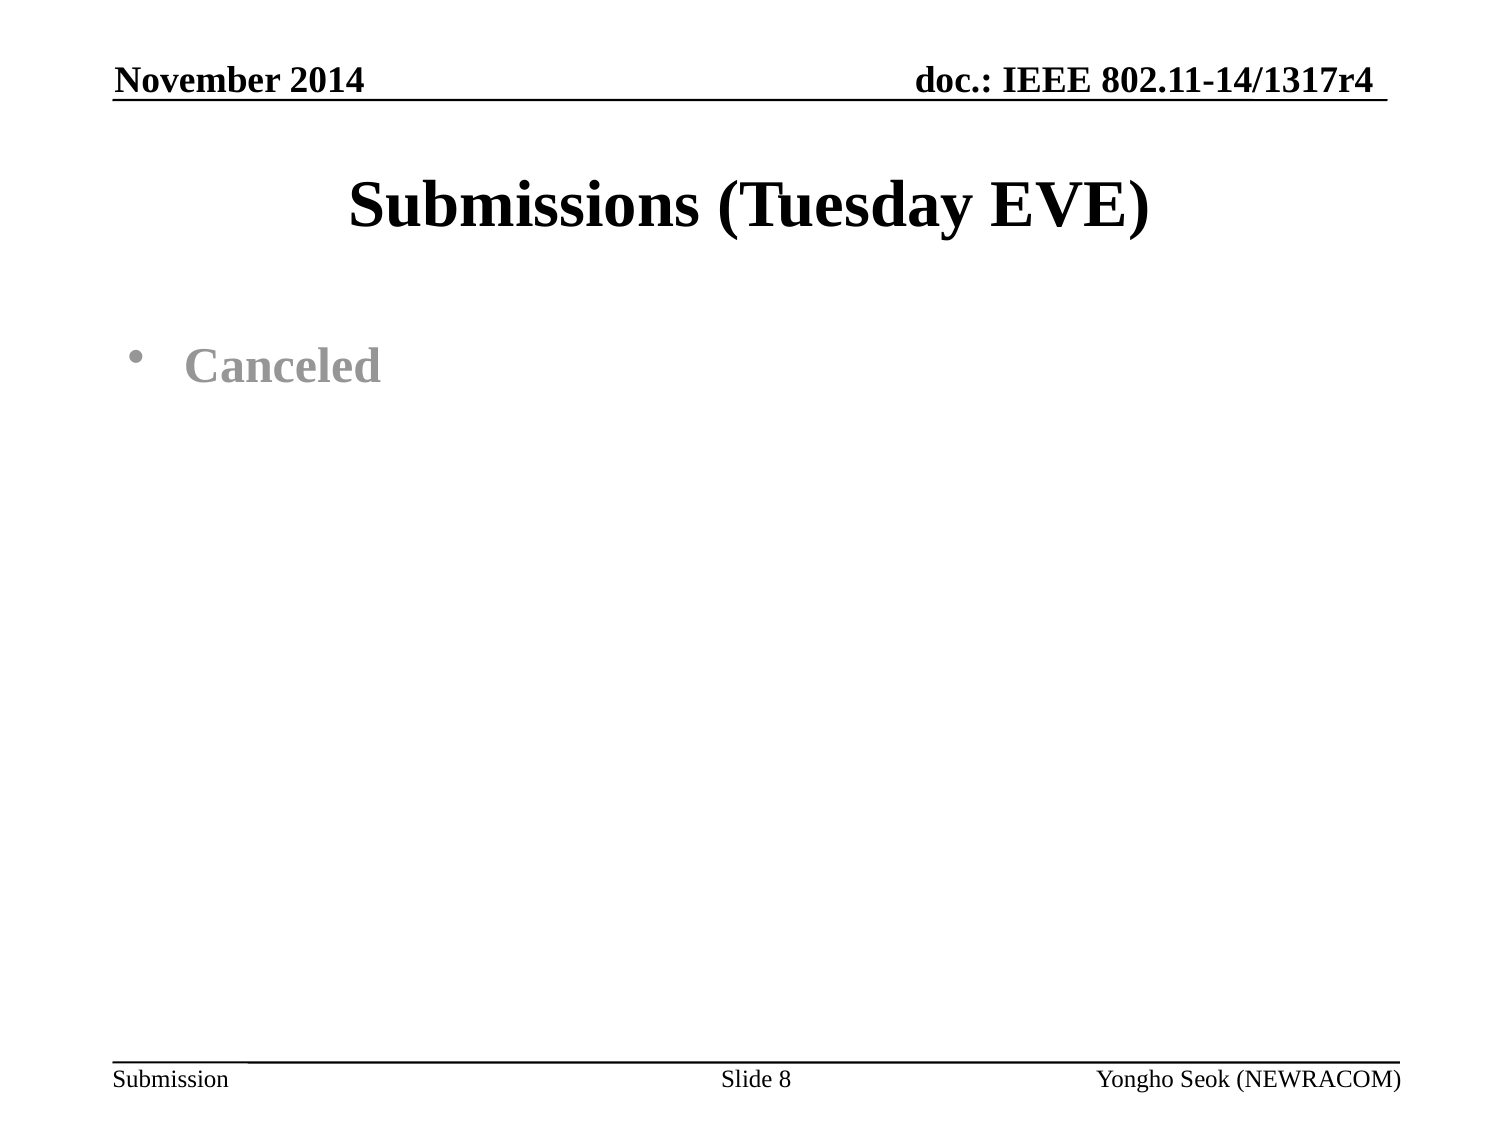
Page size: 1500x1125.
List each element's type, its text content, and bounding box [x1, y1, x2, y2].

footer Yongho Seok (NEWRACOM) [1088, 1061, 1402, 1093]
slide_number Slide 8 [712, 1061, 800, 1093]
title Submissions (Tuesday EVE) [112, 112, 1388, 288]
list Canceled [112, 324, 1388, 1001]
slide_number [114, 54, 368, 101]
